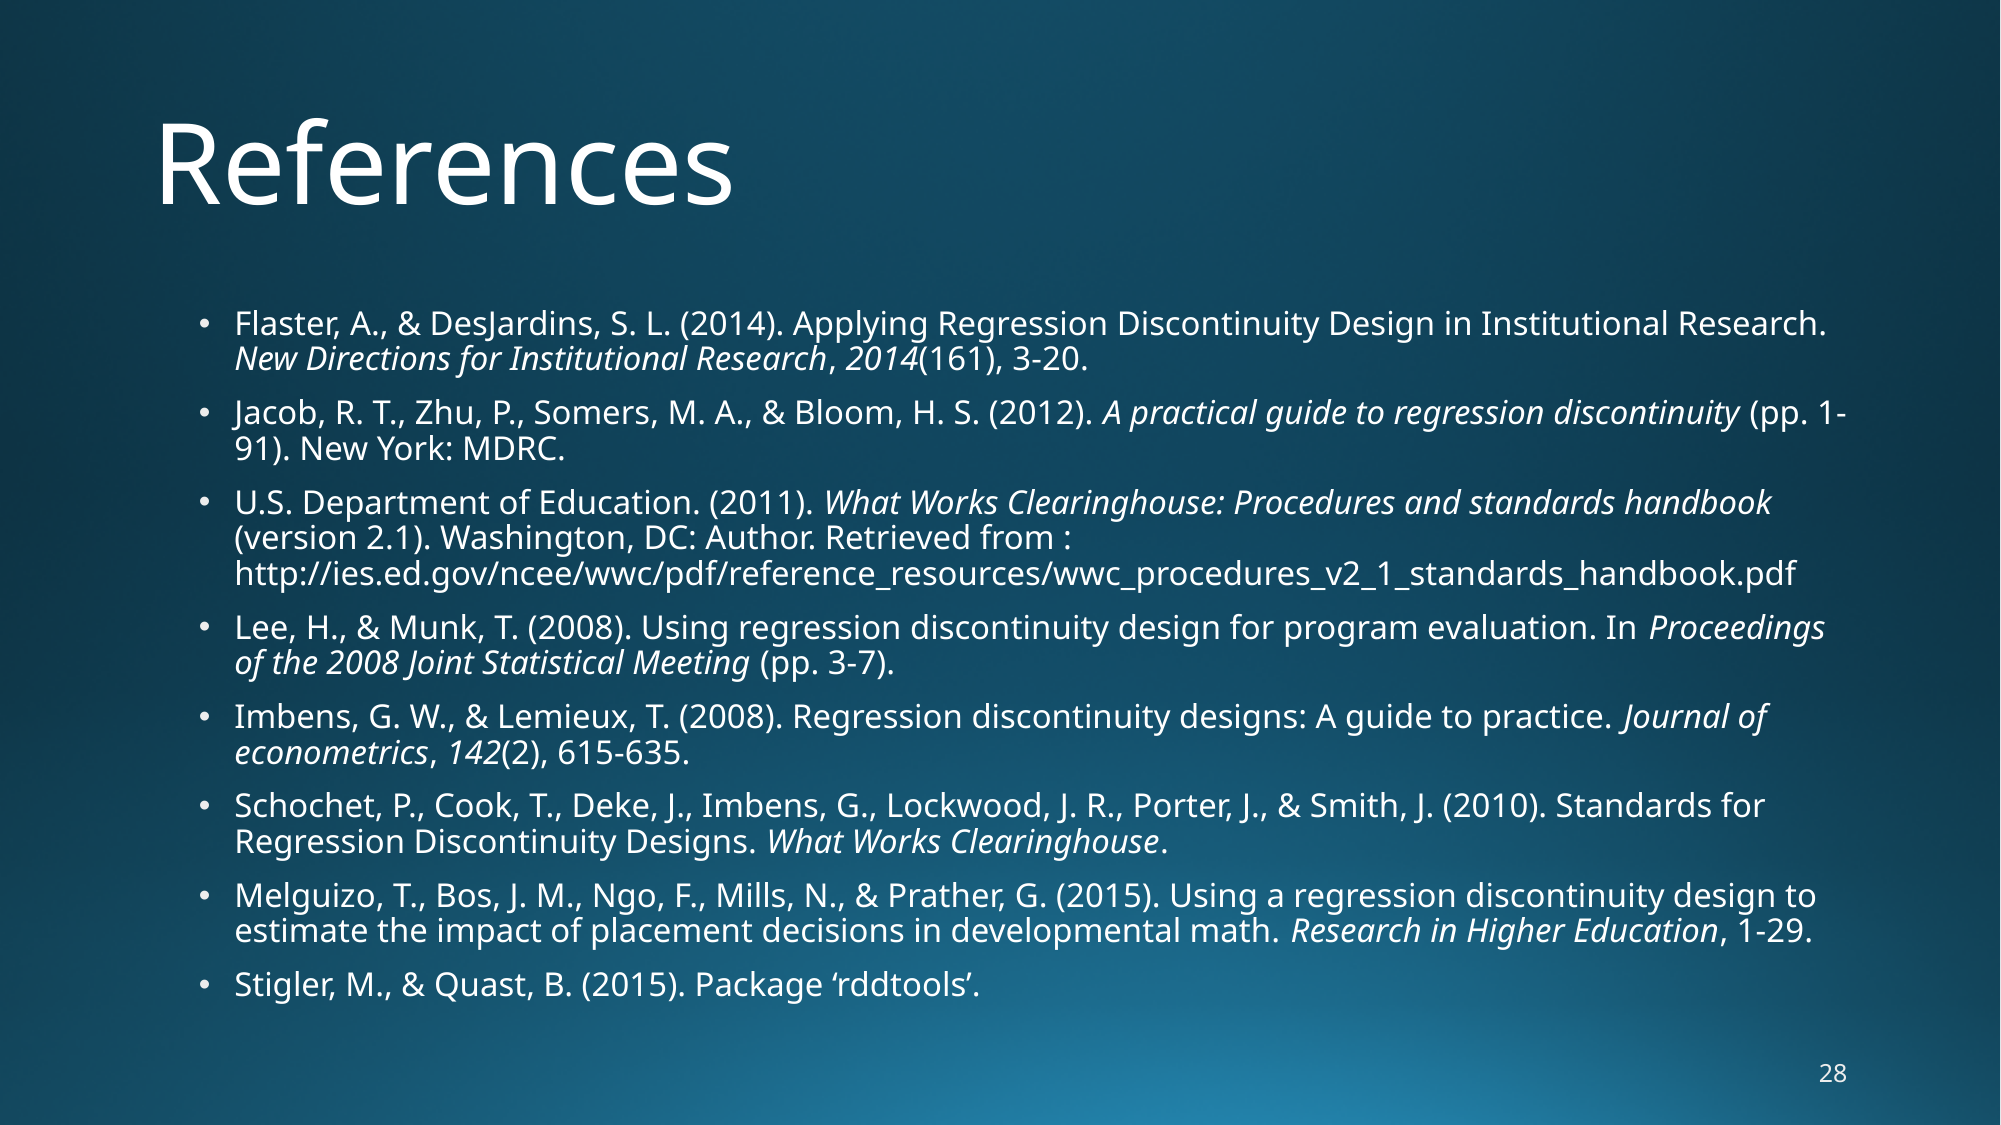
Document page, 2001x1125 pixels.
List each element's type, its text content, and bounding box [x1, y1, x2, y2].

picture [0, 0, 2001, 1125]
title References [137, 59, 1863, 278]
slide_number 28 [1412, 1042, 1863, 1103]
list Flaster, A., & DesJardins, S. L. (2014). Applying Regression Discontinuity Design in Institutional Research. New Directions for Institutional Research, 2014(161), 3-20. Jacob, R. T., Zhu, P., Somers, M. A., & Bloom, H. S. (2012). A practical guide to regression discontinuity (pp. 1-91). New York: MDRC. U.S. Department of Education. (2011). What Works Clearinghouse: Procedures and standards handbook (version 2.1). Washington, DC: Author. Retrieved from : http://ies.ed.gov/ncee/wwc/pdf/reference_resources/wwc_procedures_v2_1_standards_handbook.pdf Lee, H., & Munk, T. (2008). Using regression discontinuity design for program evaluation. In Proceedings of the 2008 Joint Statistical Meeting (pp. 3-7). Imbens, G. W., & Lemieux, T. (2008). Regression discontinuity designs: A guide to practice. Journal of econometrics, 142(2), 615-635. Schochet, P., Cook, T., Deke, J., Imbens, G., Lockwood, J. R., Porter, J., & Smith, J. (2010). Standards for Regression Discontinuity Designs. What Works Clearinghouse. Melguizo, T., Bos, J. M., Ngo, F., Mills, N., & Prather, G. (2015). Using a regression discontinuity design to estimate the impact of placement decisions in developmental math. Research in Higher Education, 1-29. Stigler, M., & Quast, B. (2015). Package ‘rddtools’. [183, 299, 1863, 1014]
